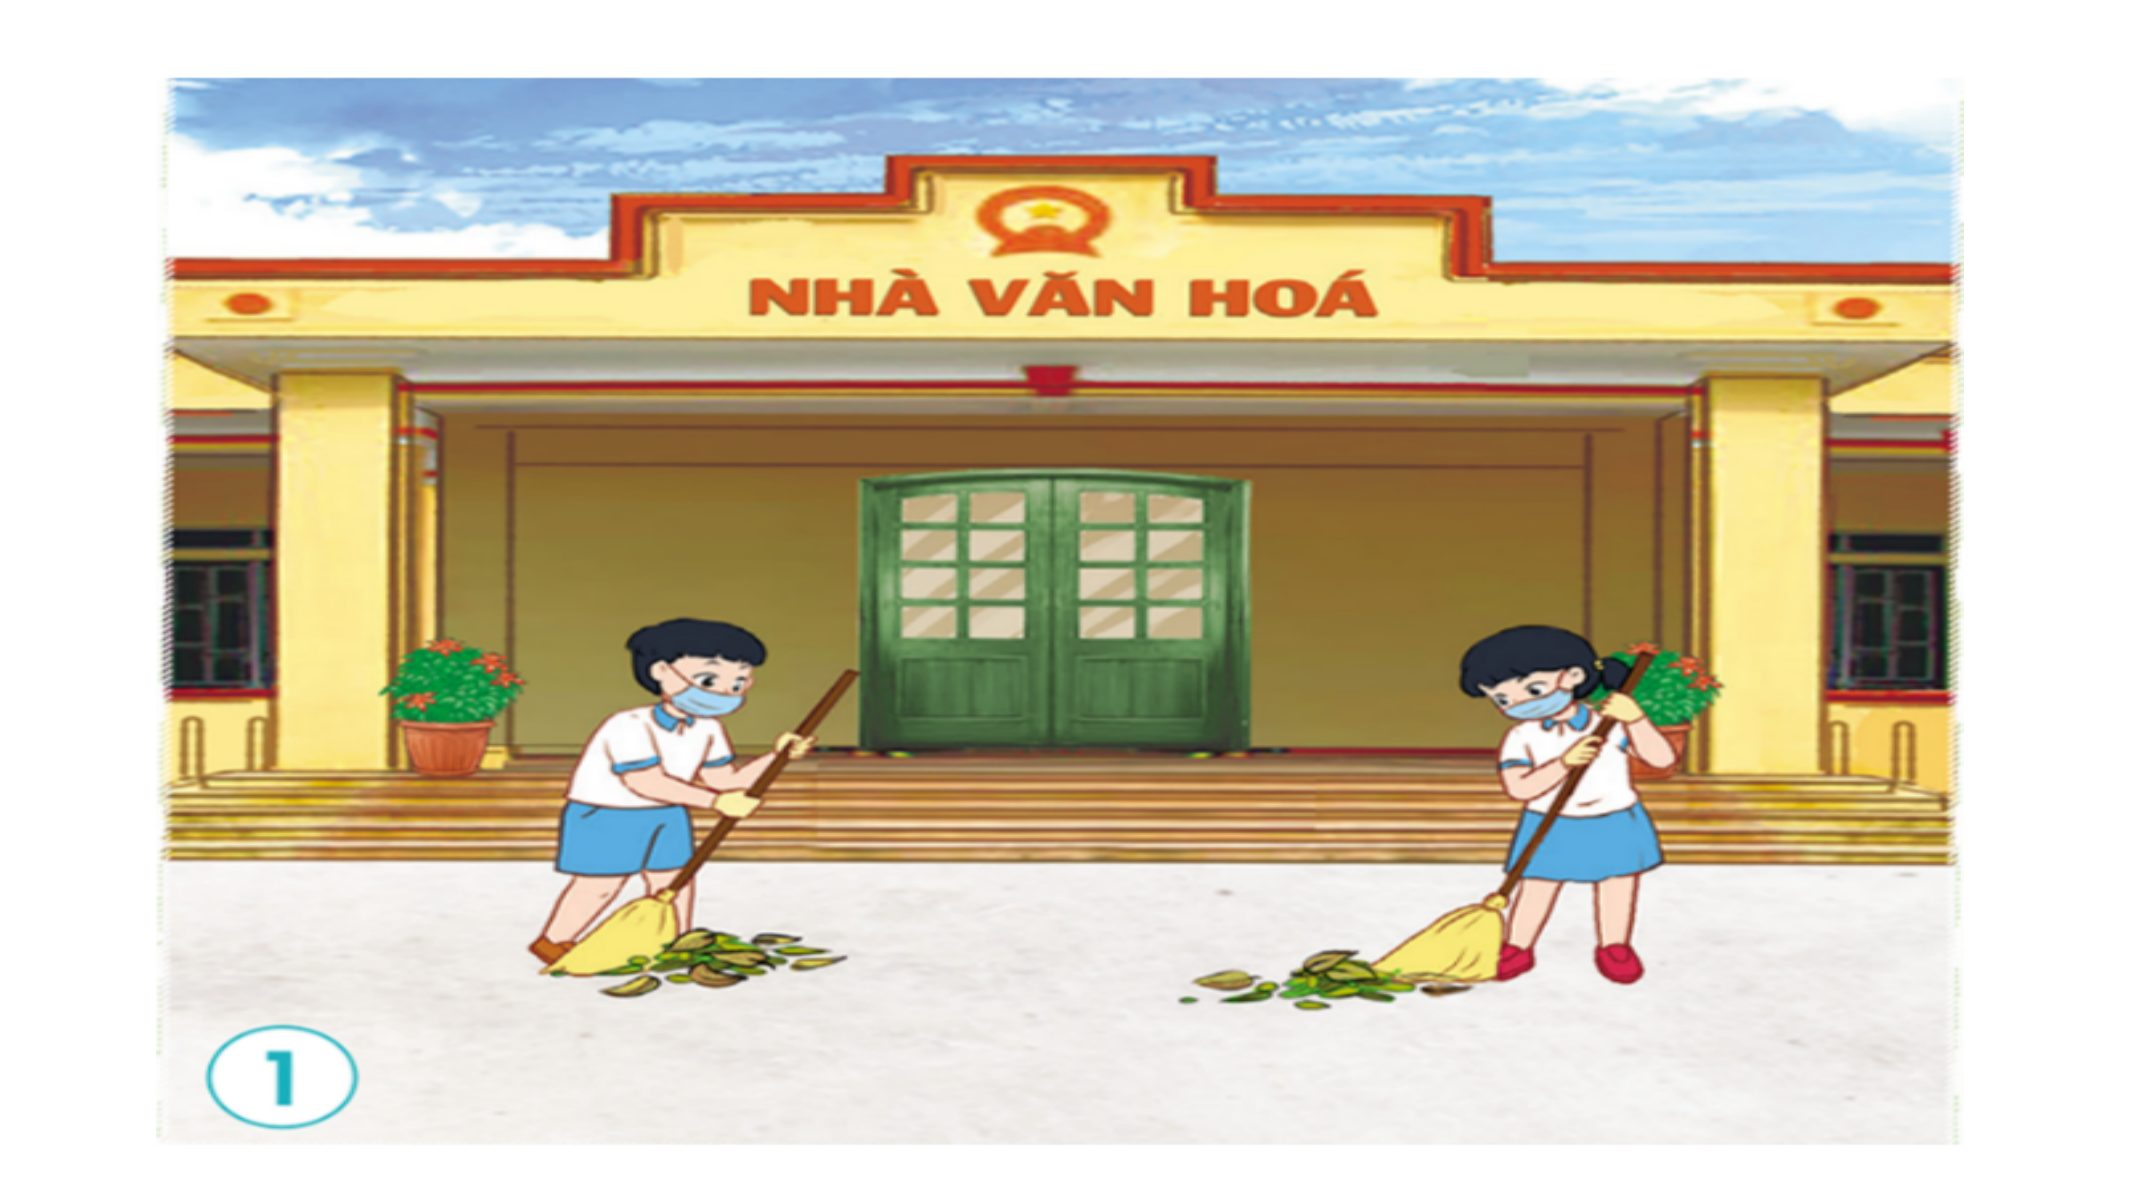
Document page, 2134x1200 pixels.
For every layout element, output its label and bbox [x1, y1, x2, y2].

picture [156, 62, 1964, 1147]
